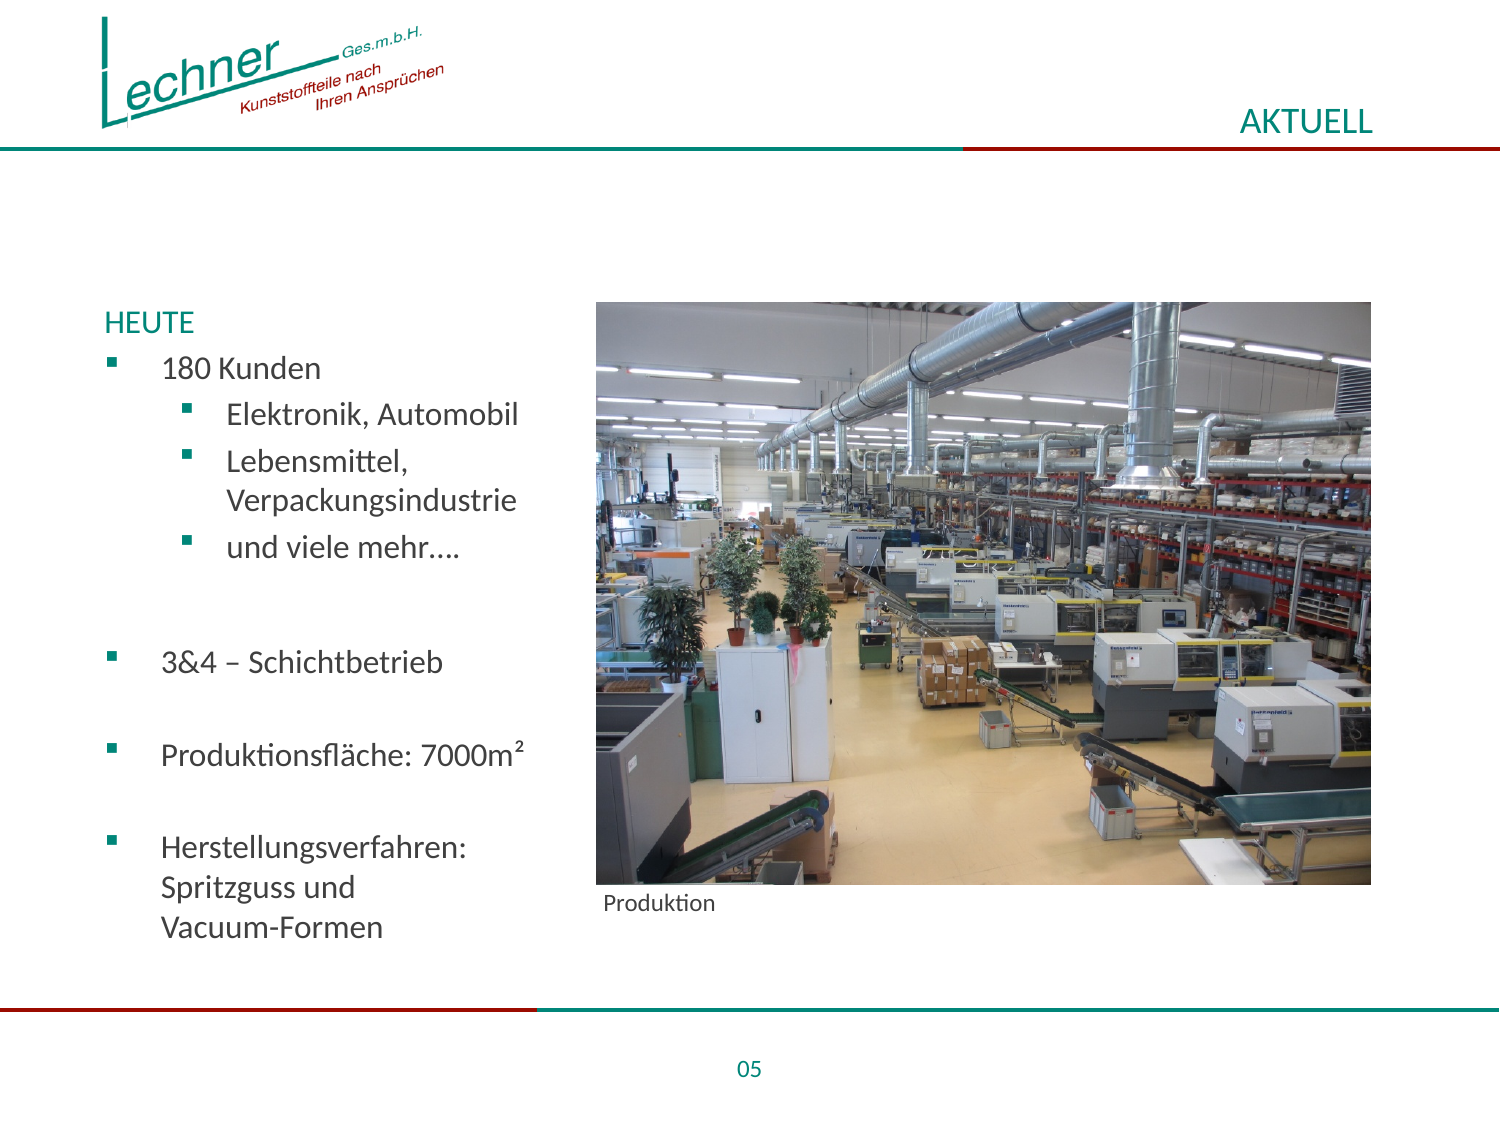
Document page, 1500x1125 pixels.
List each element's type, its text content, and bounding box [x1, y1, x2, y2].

text_box AKTUELL [1021, 88, 1388, 148]
picture [596, 302, 1371, 885]
list HEUTE 180 Kunden Elektronik, Automobil Lebensmittel, Verpackungsindustrie und viele mehr…. 3&4 – Schichtbetrieb Produktionsfläche: 7000m² Herstellungsverfahren: Spritzguss und Vacuum-Formen [89, 292, 597, 999]
picture [89, 1, 455, 138]
text_box 05 [0, 1044, 1500, 1089]
text_box Produktion [588, 890, 742, 913]
